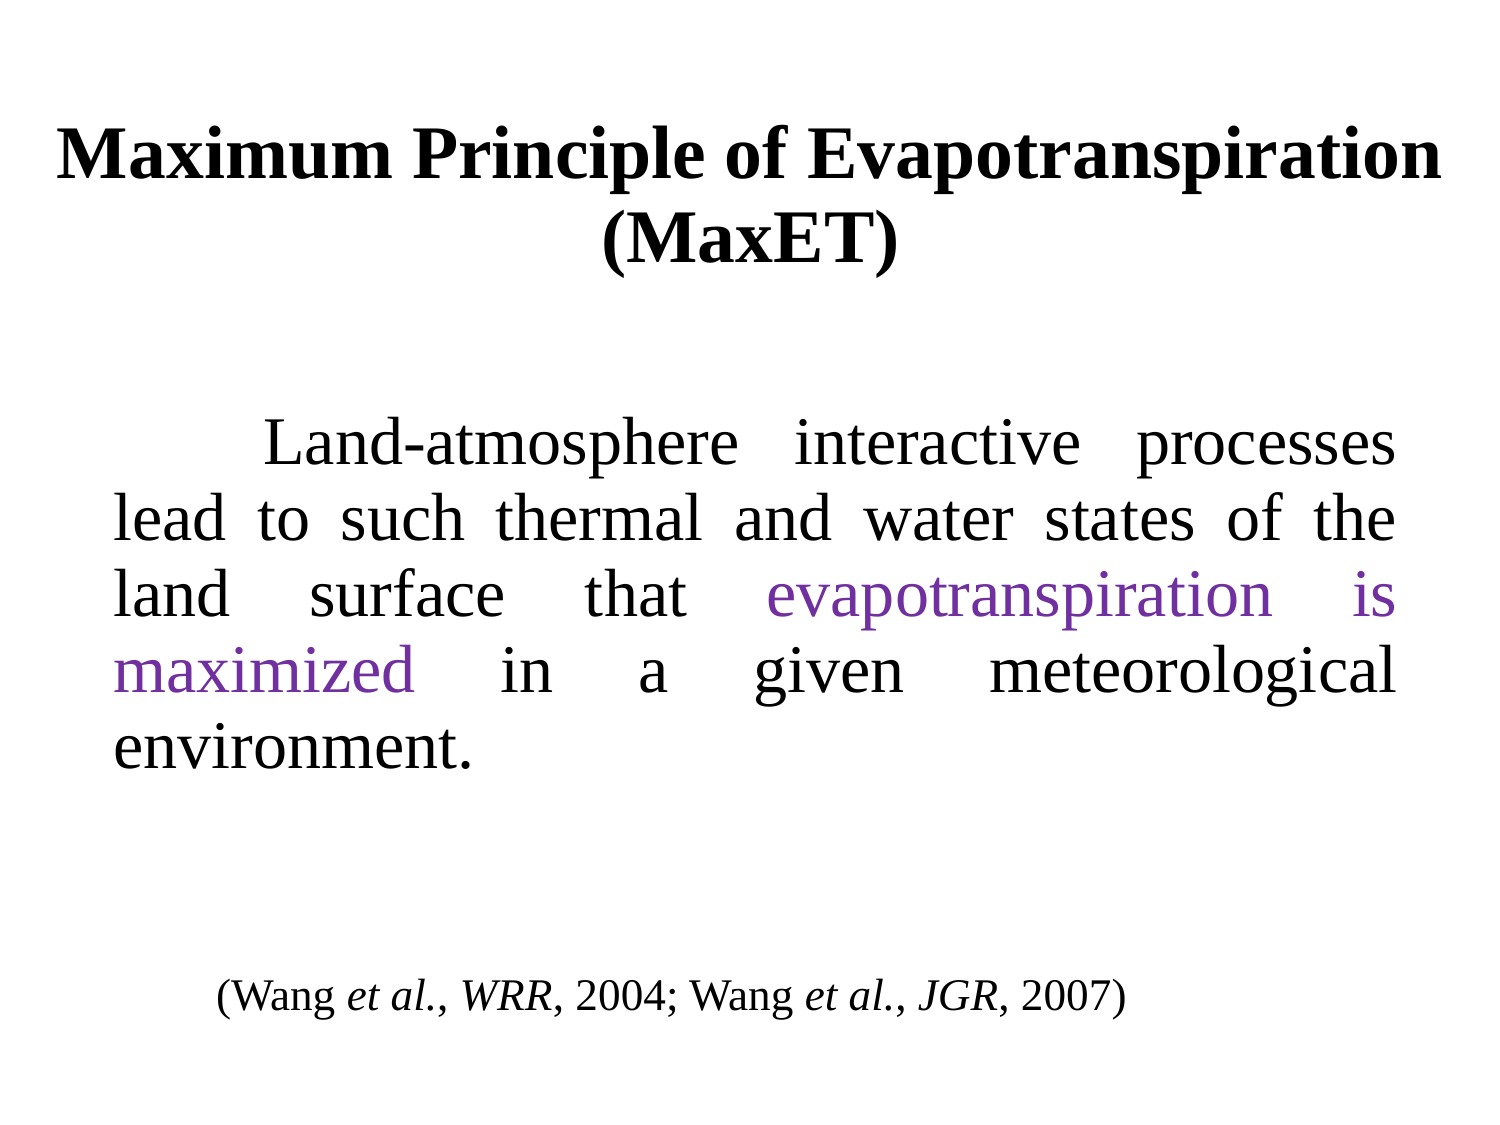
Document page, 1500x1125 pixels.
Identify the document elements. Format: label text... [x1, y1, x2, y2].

title Maximum Principle of Evapotranspiration (MaxET) [1, 102, 1500, 289]
text_box Land-atmosphere interactive processes lead to such thermal and water states of the land surface that evapotranspiration is maximized in a given meteorological environment. [96, 395, 1415, 793]
text_box (Wang et al., WRR, 2004; Wang et al., JGR, 2007) [199, 960, 1144, 1030]
